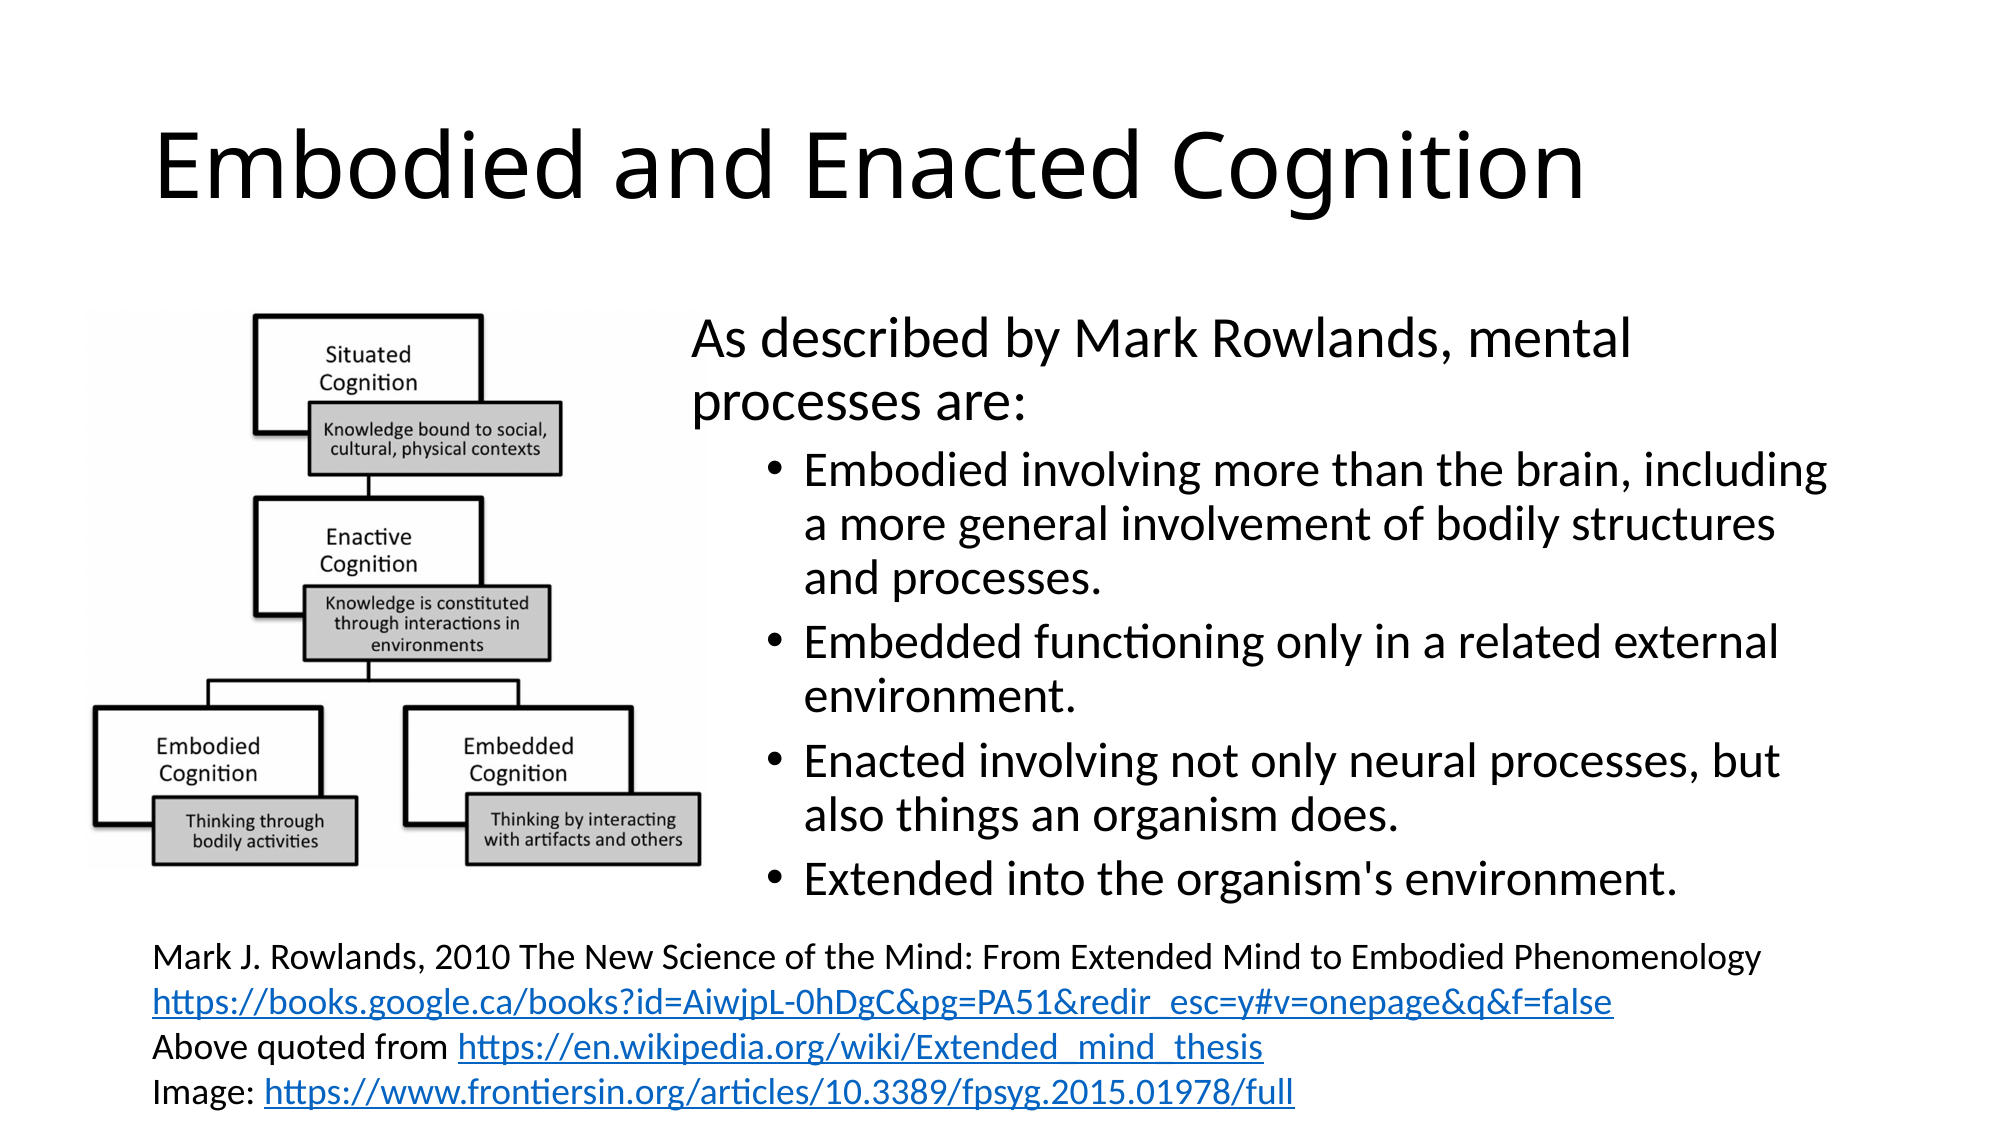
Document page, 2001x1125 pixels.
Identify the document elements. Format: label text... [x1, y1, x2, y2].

text_box Mark J. Rowlands, 2010 The New Science of the Mind: From Extended Mind to Embodied Phenomenology https://books.google.ca/books?id=AiwjpL-0hDgC&pg=PA51&redir_esc=y#v=onepage&q&f=false Above quoted from https://en.wikipedia.org/wiki/Extended_mind_thesis Image: https://www.frontiersin.org/articles/10.3389/fpsyg.2015.01978/full [137, 924, 1960, 1120]
title Embodied and Enacted Cognition [137, 59, 1863, 278]
picture [85, 309, 708, 869]
list As described by Mark Rowlands, mental processes are: Embodied involving more than the brain, including a more general involvement of bodily structures and processes. Embedded functioning only in a related external environment. Enacted involving not only neural processes, but also things an organism does. Extended into the organism's environment. [676, 299, 1863, 924]
